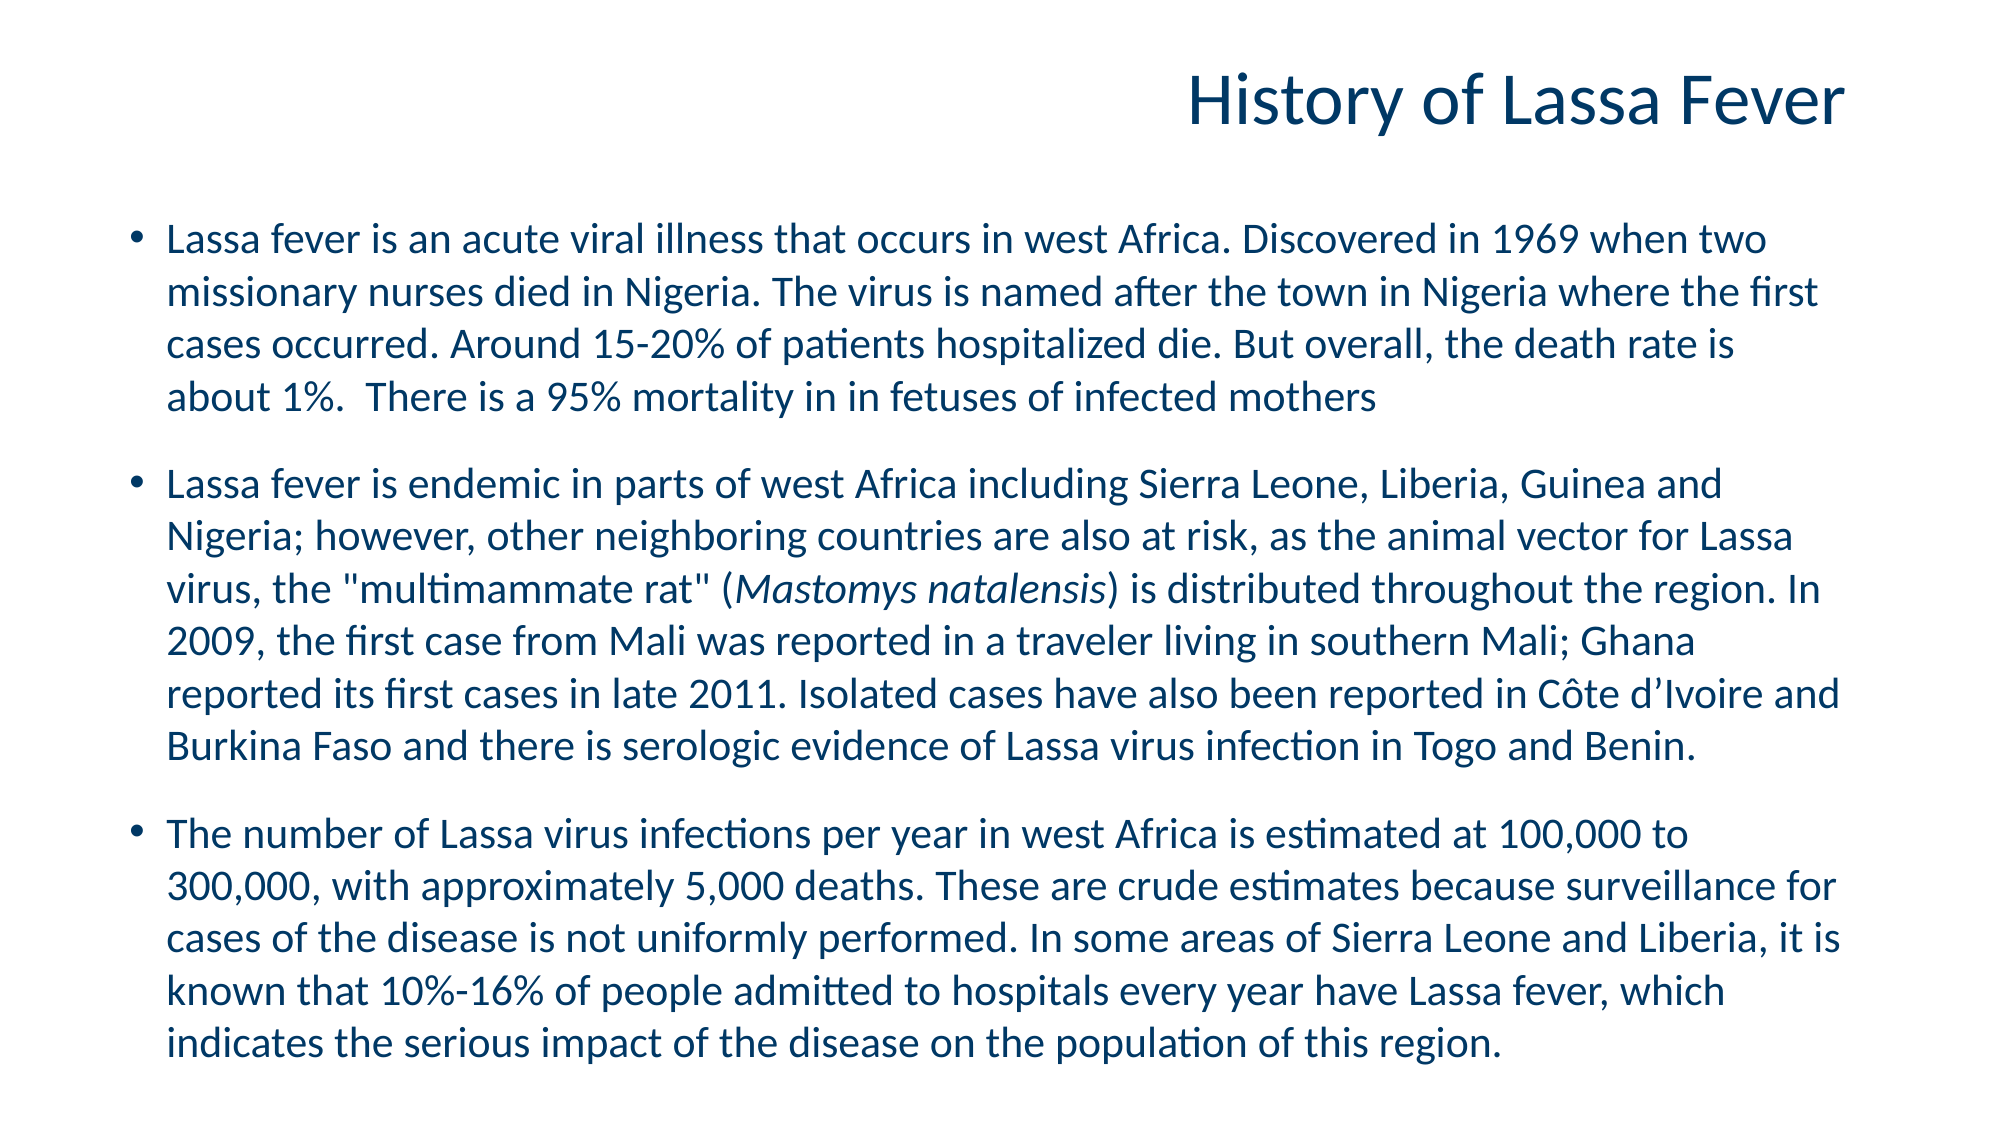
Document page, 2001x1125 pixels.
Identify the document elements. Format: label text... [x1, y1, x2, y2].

title History of Lassa Fever [137, 24, 1863, 175]
list Lassa fever is an acute viral illness that occurs in west Africa. Discovered in 1969 when two missionary nurses died in Nigeria. The virus is named after the town in Nigeria where the first cases occurred. Around 15-20% of patients hospitalized die. But overall, the death rate is about 1%. There is a 95% mortality in in fetuses of infected mothers Lassa fever is endemic in parts of west Africa including Sierra Leone, Liberia, Guinea and Nigeria; however, other neighboring countries are also at risk, as the animal vector for Lassa virus, the "multimammate rat" (Mastomys natalensis) is distributed throughout the region. In 2009, the first case from Mali was reported in a traveler living in southern Mali; Ghana reported its first cases in late 2011. Isolated cases have also been reported in Côte d’Ivoire and Burkina Faso and there is serologic evidence of Lassa virus infection in Togo and Benin. The number of Lassa virus infections per year in west Africa is estimated at 100,000 to 300,000, with approximately 5,000 deaths. These are crude estimates because surveillance for cases of the disease is not uniformly performed. In some areas of Sierra Leone and Liberia, it is known that 10%-16% of people admitted to hospitals every year have Lassa fever, which indicates the serious impact of the disease on the population of this region. [114, 202, 1863, 1086]
